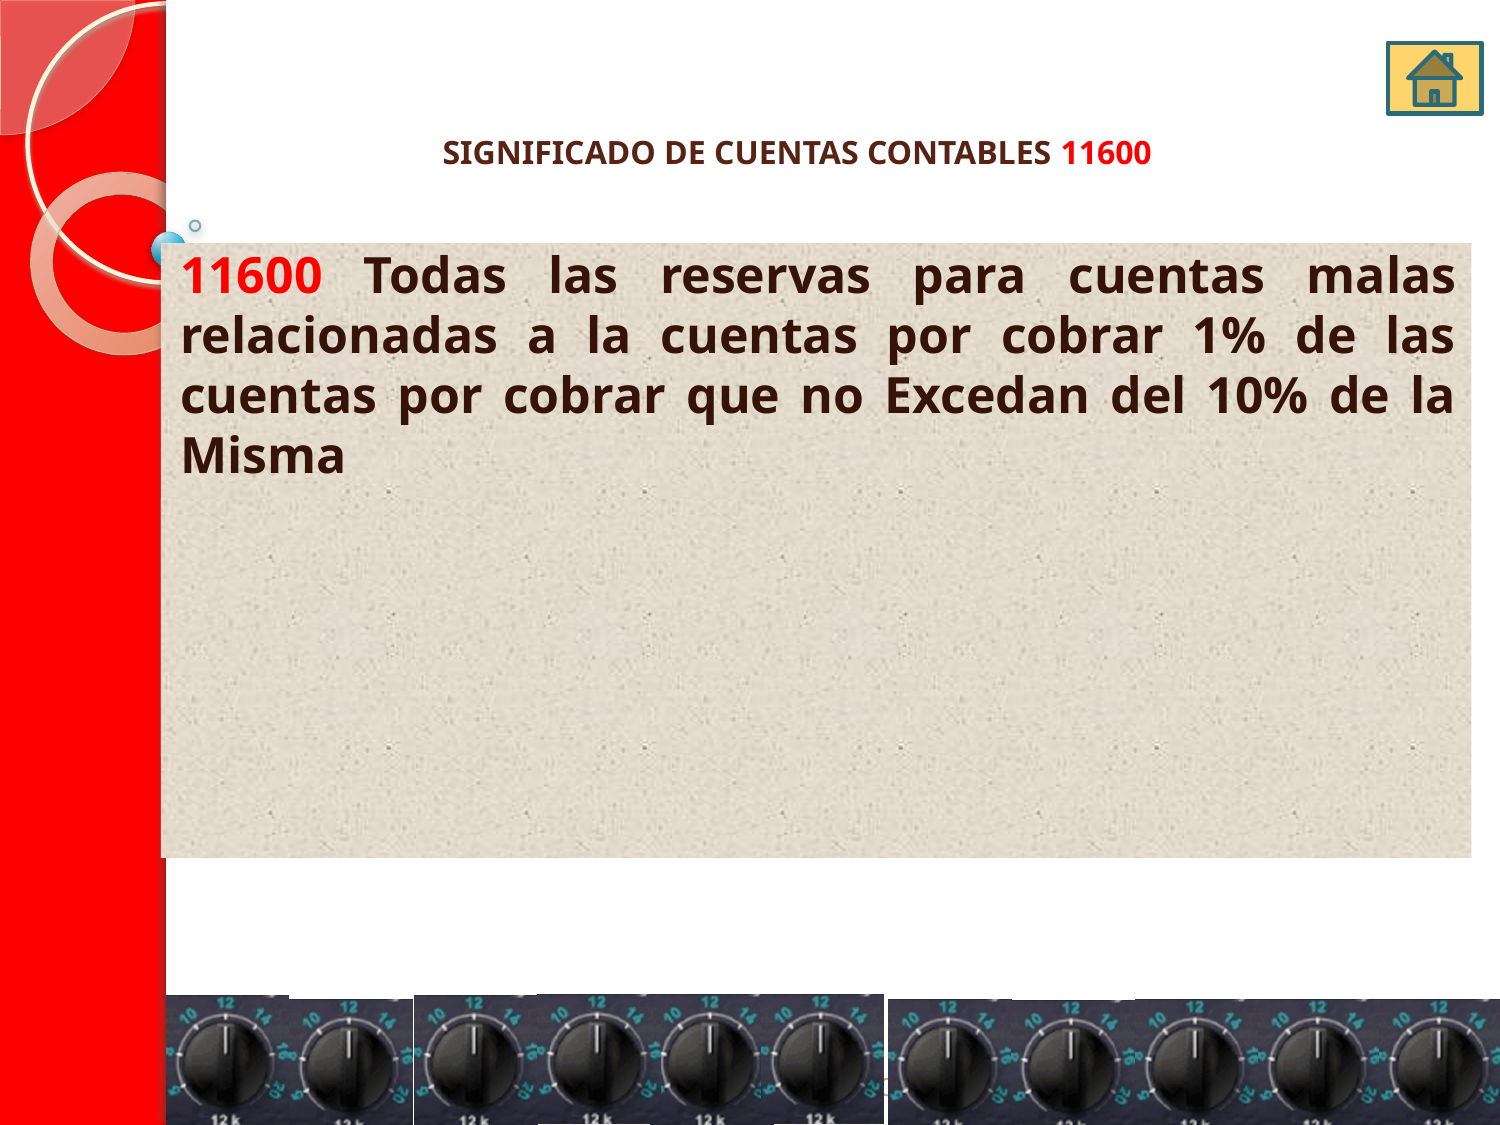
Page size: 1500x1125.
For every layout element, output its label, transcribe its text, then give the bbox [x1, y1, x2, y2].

picture [414, 993, 885, 1125]
title SIGNIFICADO DE CUENTAS CONTABLES 11600 [159, 64, 1435, 179]
picture [888, 999, 1500, 1125]
picture [165, 994, 413, 1125]
subtitle 11600 Todas las reservas para cuentas malas relacionadas a la cuentas por cobrar 1% de las cuentas por cobrar que no Excedan del 10% de la Misma [160, 243, 1472, 858]
text_box [1386, 41, 1484, 116]
